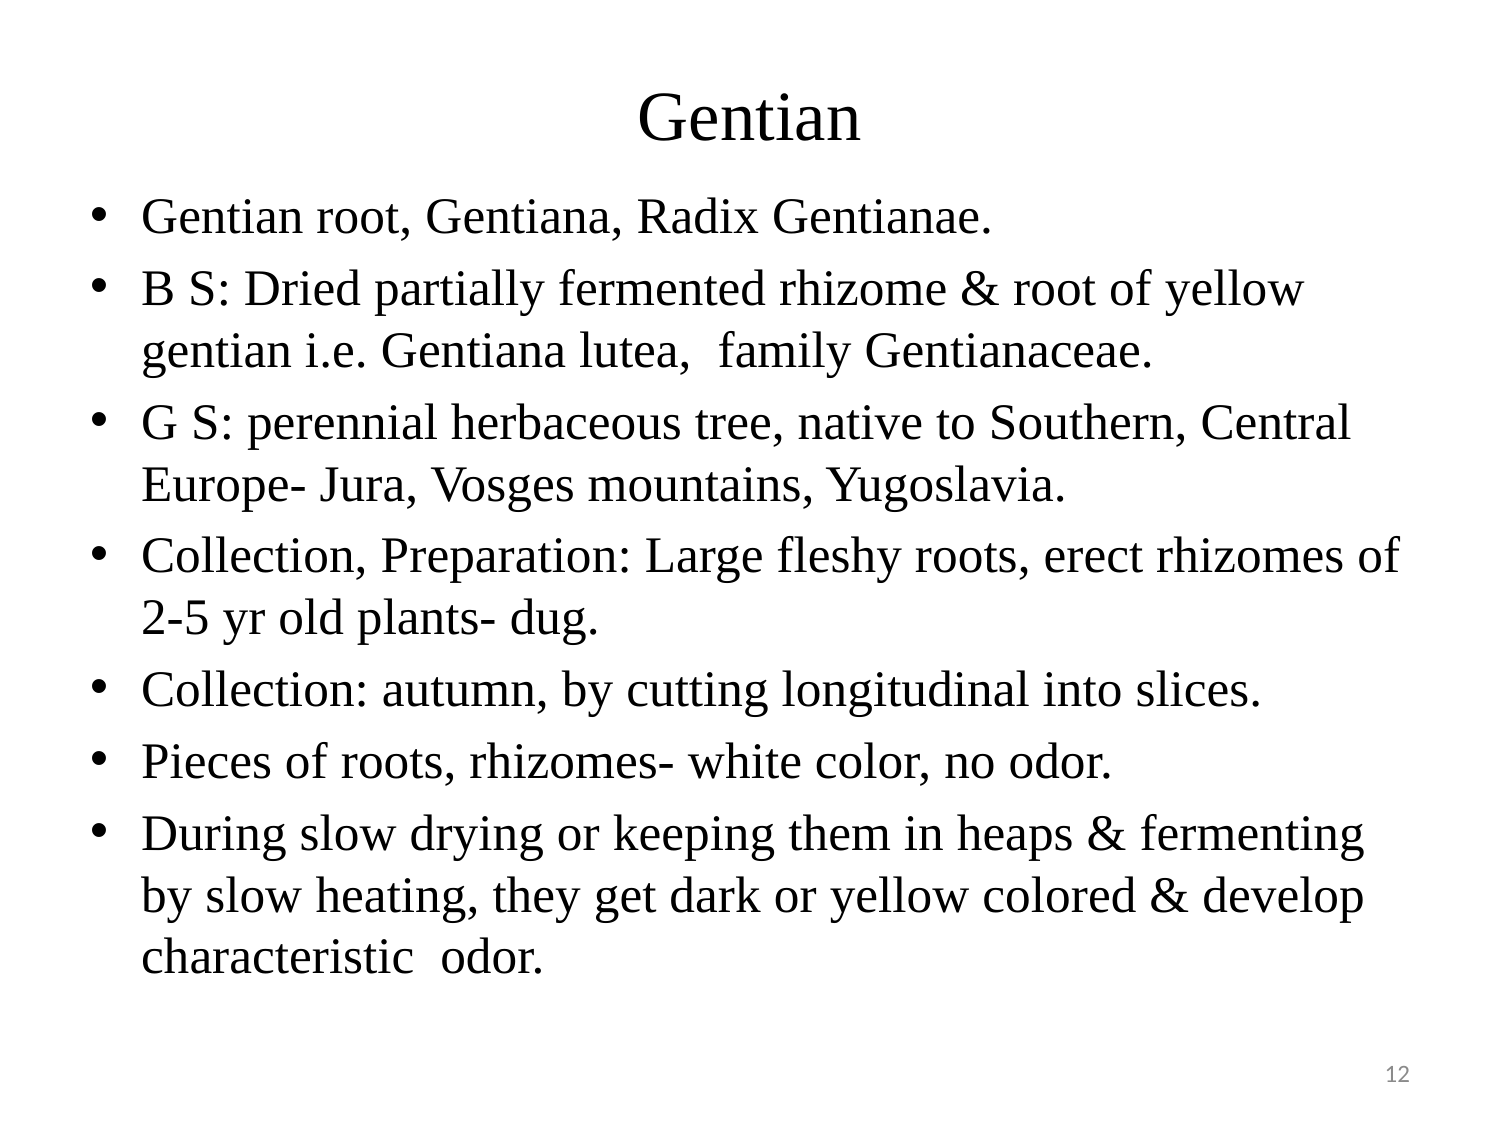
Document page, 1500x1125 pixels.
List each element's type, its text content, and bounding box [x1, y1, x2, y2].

title Gentian [75, 62, 1425, 163]
slide_number 12 [1074, 1042, 1425, 1103]
list Gentian root, Gentiana, Radix Gentianae. B S: Dried partially fermented rhizome & root of yellow gentian i.e. Gentiana lutea, family Gentianaceae. G S: perennial herbaceous tree, native to Southern, Central Europe- Jura, Vosges mountains, Yugoslavia. Collection, Preparation: Large fleshy roots, erect rhizomes of 2-5 yr old plants- dug. Collection: autumn, by cutting longitudinal into slices. Pieces of roots, rhizomes- white color, no odor. During slow drying or keeping them in heaps & fermenting by slow heating, they get dark or yellow colored & develop characteristic odor. [75, 174, 1425, 1005]
